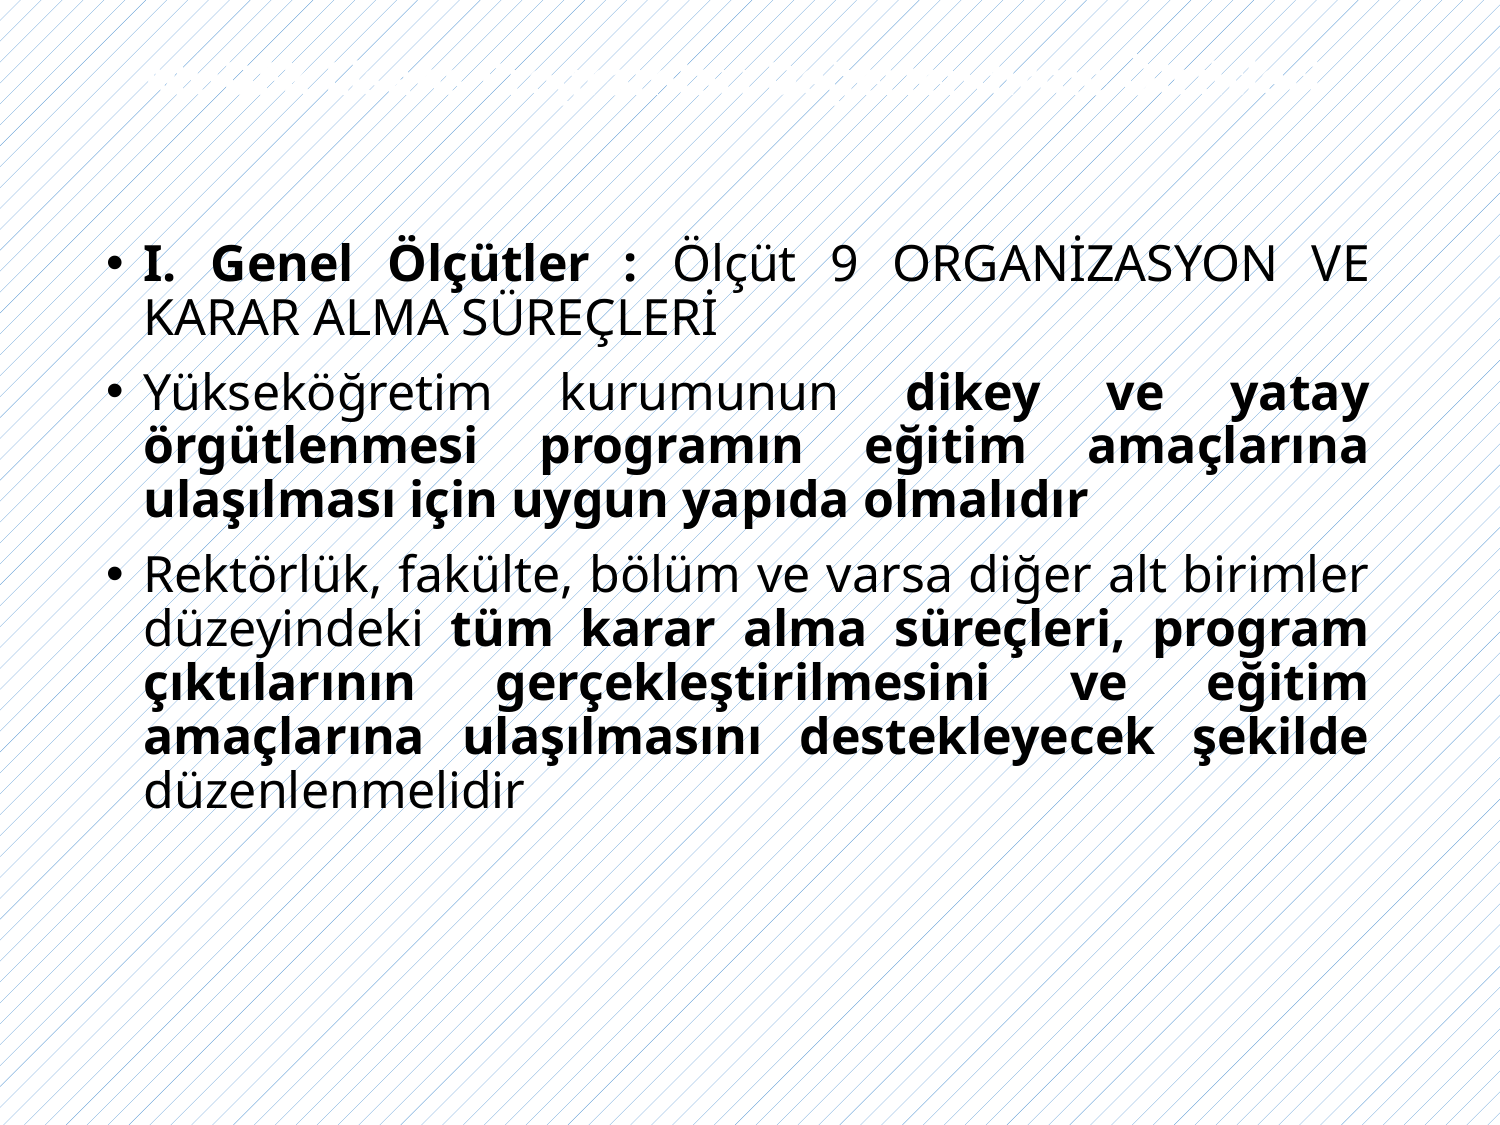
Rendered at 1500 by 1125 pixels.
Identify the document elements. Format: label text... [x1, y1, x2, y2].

text_box [532, 1029, 563, 1090]
title MÜDEK Lisans Programları Değerlendirme Ölçütleri [125, 37, 1342, 123]
list I. Genel Ölçütler : Ölçüt 9 ORGANİZASYON VE KARAR ALMA SÜREÇLERİ Yükseköğretim kurumunun dikey ve yatay örgütlenmesi programın eğitim amaçlarına ulaşılması için uygun yapıda olmalıdır Rektörlük, fakülte, bölüm ve varsa diğer alt birimler düzeyindeki tüm karar alma süreçleri, program çıktılarının gerçekleştirilmesini ve eğitim amaçlarına ulaşılmasını destekleyecek şekilde düzenlenmelidir [91, 230, 1385, 945]
